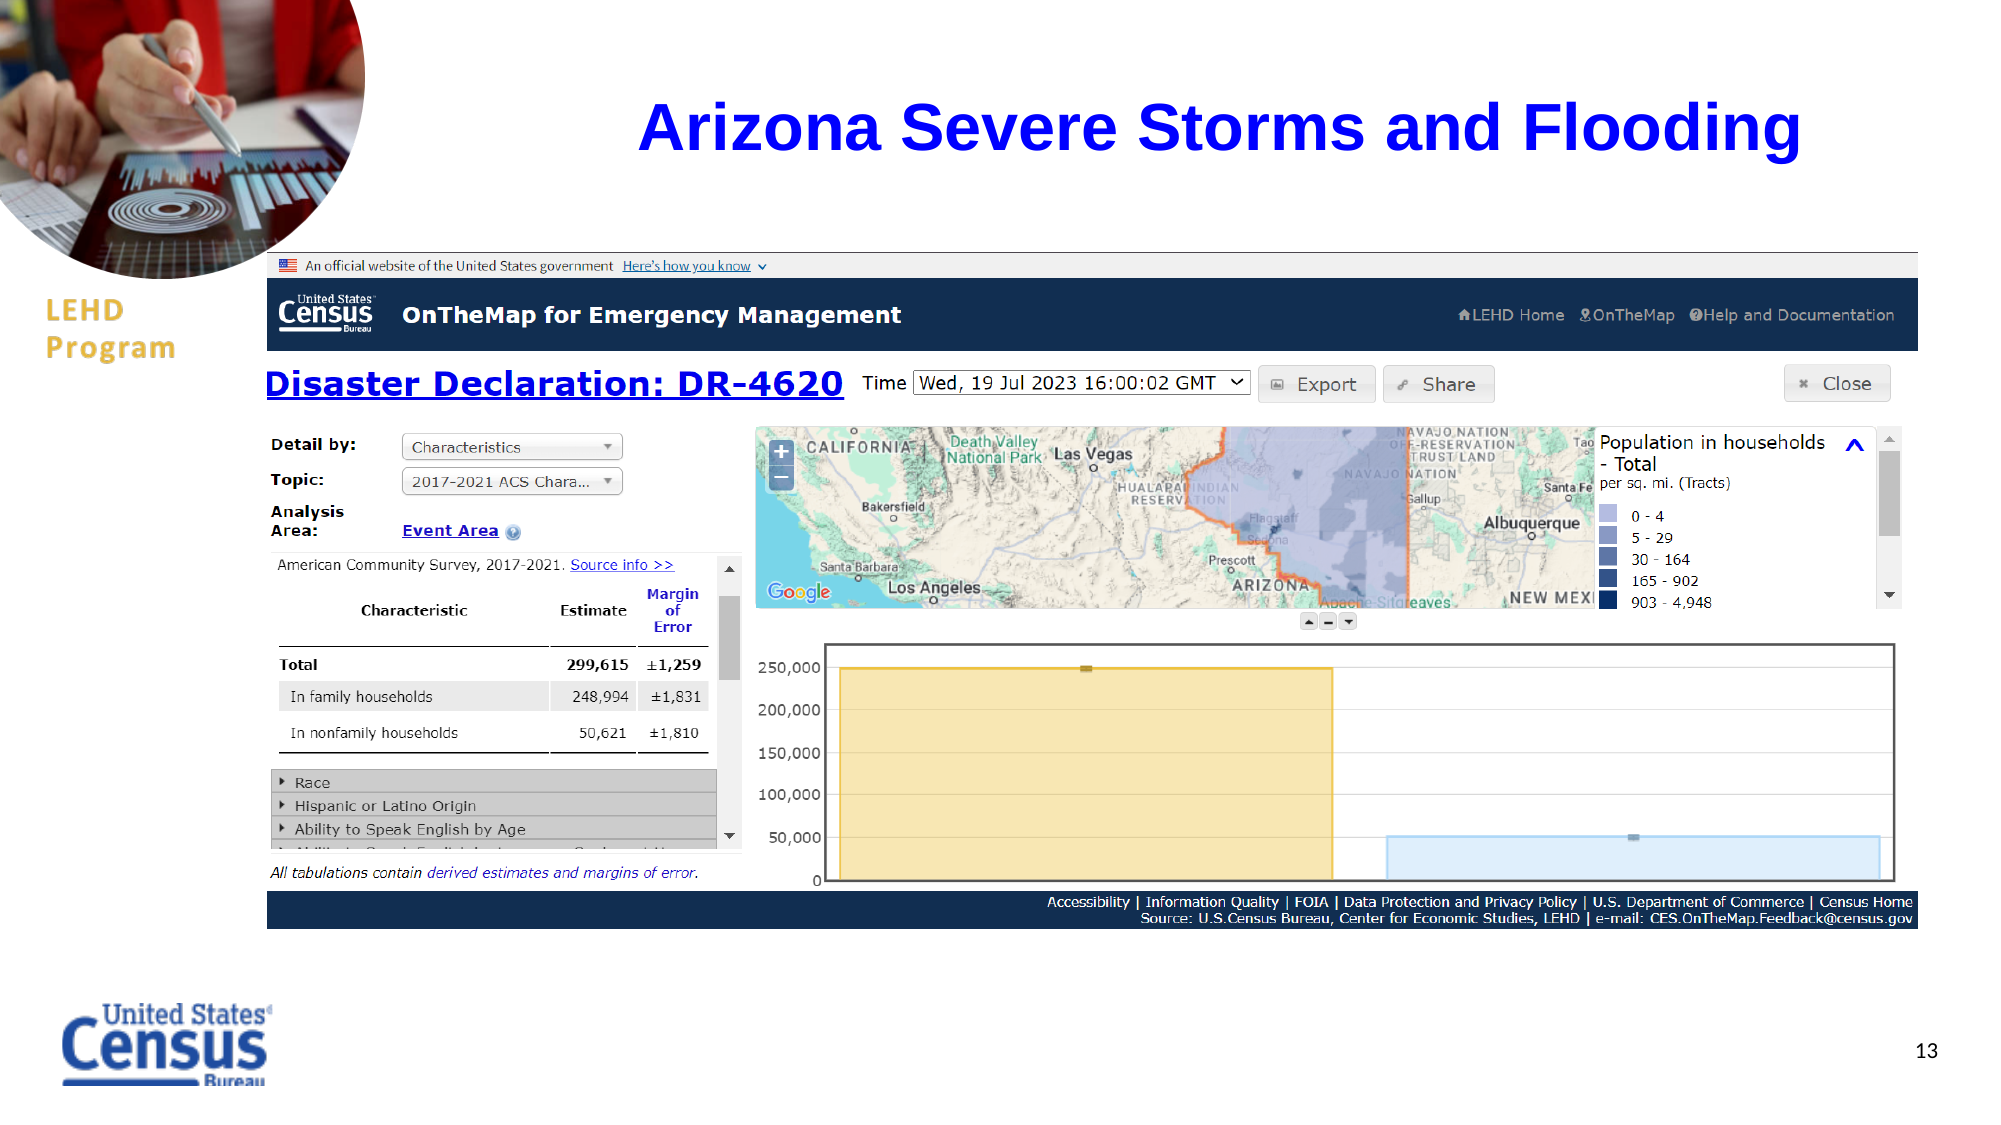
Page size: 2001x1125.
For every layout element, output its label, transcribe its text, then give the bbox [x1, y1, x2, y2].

text_box Arizona Severe Storms and Flooding [551, 76, 1890, 172]
picture [0, 0, 1918, 930]
